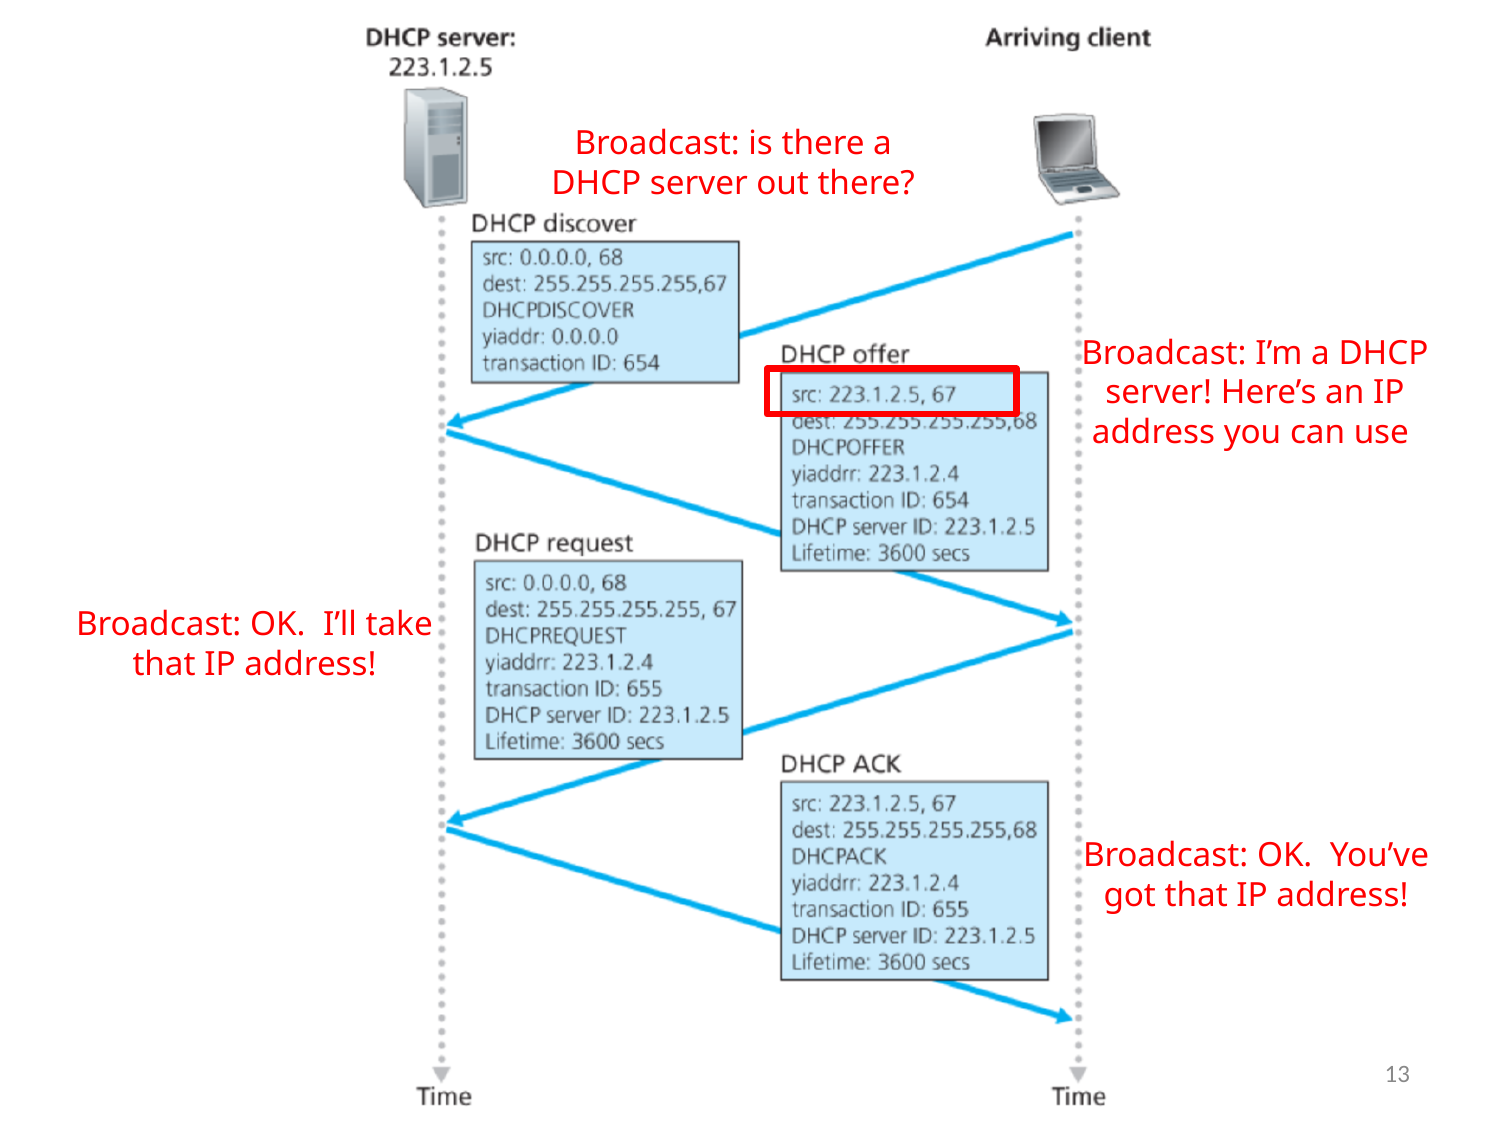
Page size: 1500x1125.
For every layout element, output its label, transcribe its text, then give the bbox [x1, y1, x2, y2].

text_box Broadcast: I’m a DHCP server! Here’s an IP address you can use [1187, 323, 1463, 458]
picture [317, 0, 1183, 1125]
text_box Broadcast: OK. You’ve got that IP address! [1187, 826, 1464, 921]
slide_number 13 [1187, 1042, 1425, 1103]
text_box Broadcast: OK. I’ll take that IP address! [47, 595, 312, 690]
